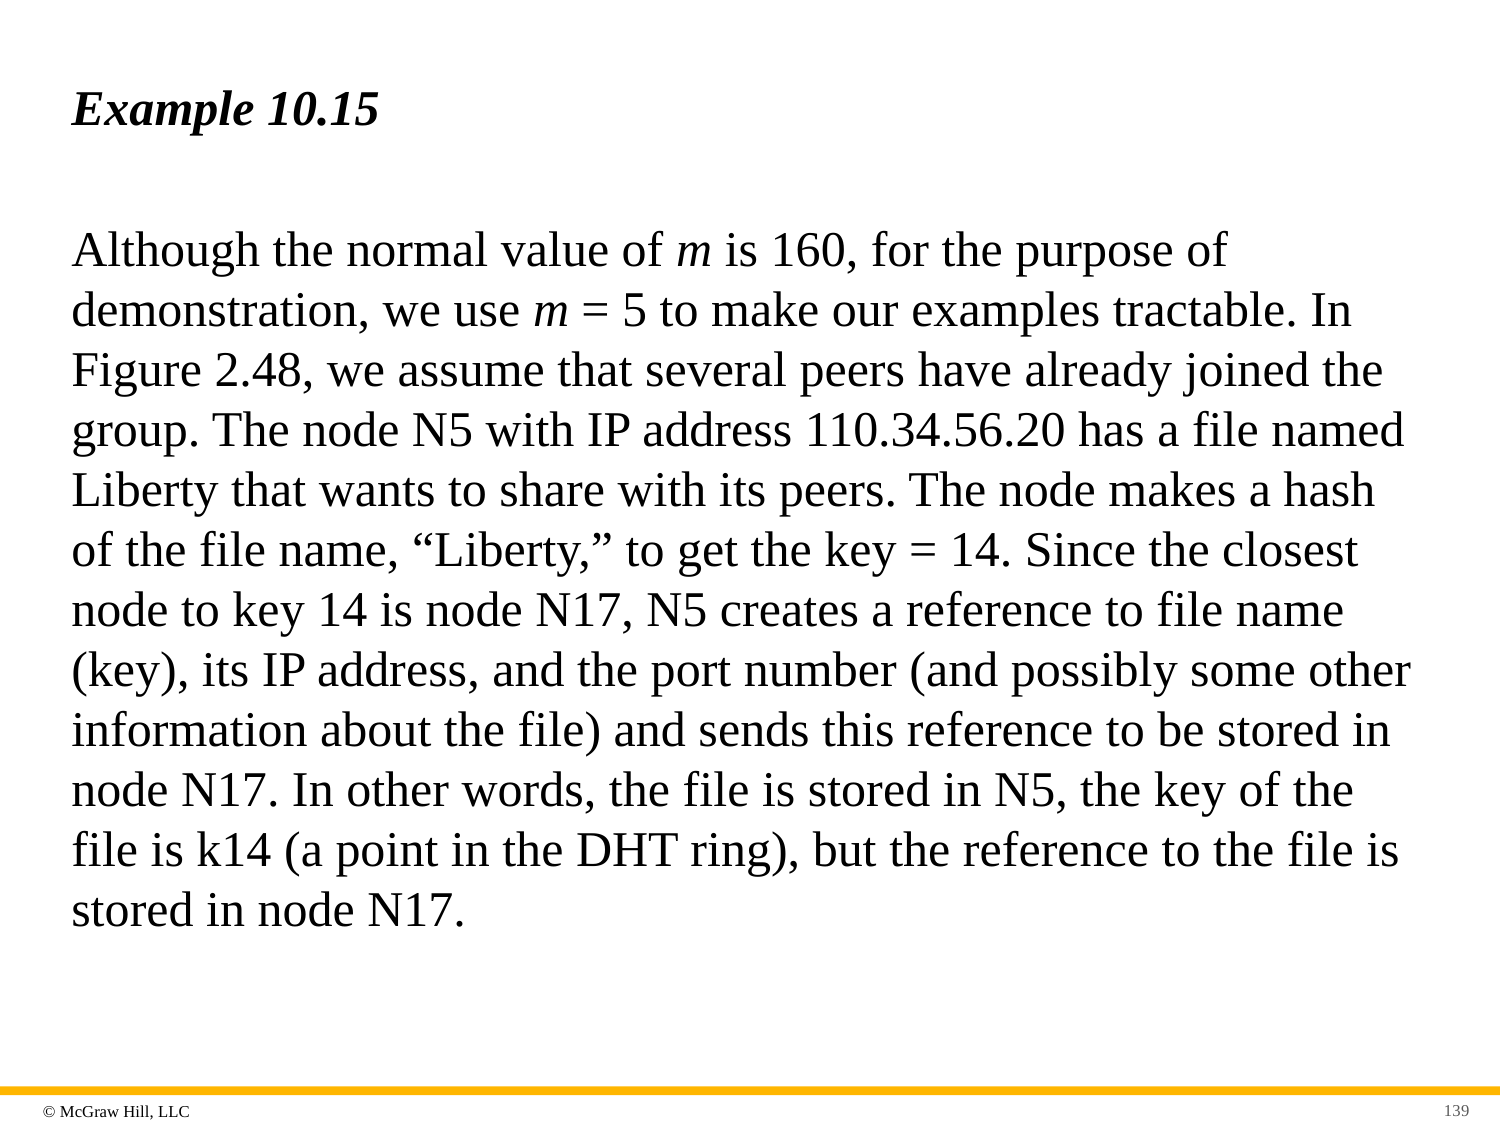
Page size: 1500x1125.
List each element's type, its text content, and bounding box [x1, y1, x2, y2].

list Although the normal value of m is 160, for the purpose of demonstration, we use m = 5 to make our examples tractable. In Figure 2.48, we assume that several peers have already joined the group. The node N5 with IP address 110.34.56.20 has a file named Liberty that wants to share with its peers. The node makes a hash of the file name, “Liberty,” to get the key = 14. Since the closest node to key 14 is node N17, N5 creates a reference to file name (key), its IP address, and the port number (and possibly some other information about the file) and sends this reference to be stored in node N17. In other words, the file is stored in N5, the key of the file is k14 (a point in the DHT ring), but the reference to the file is stored in node N17. [56, 209, 1444, 1026]
title Example 10.15 [56, 50, 1444, 162]
slide_number 139 [1418, 1096, 1477, 1123]
